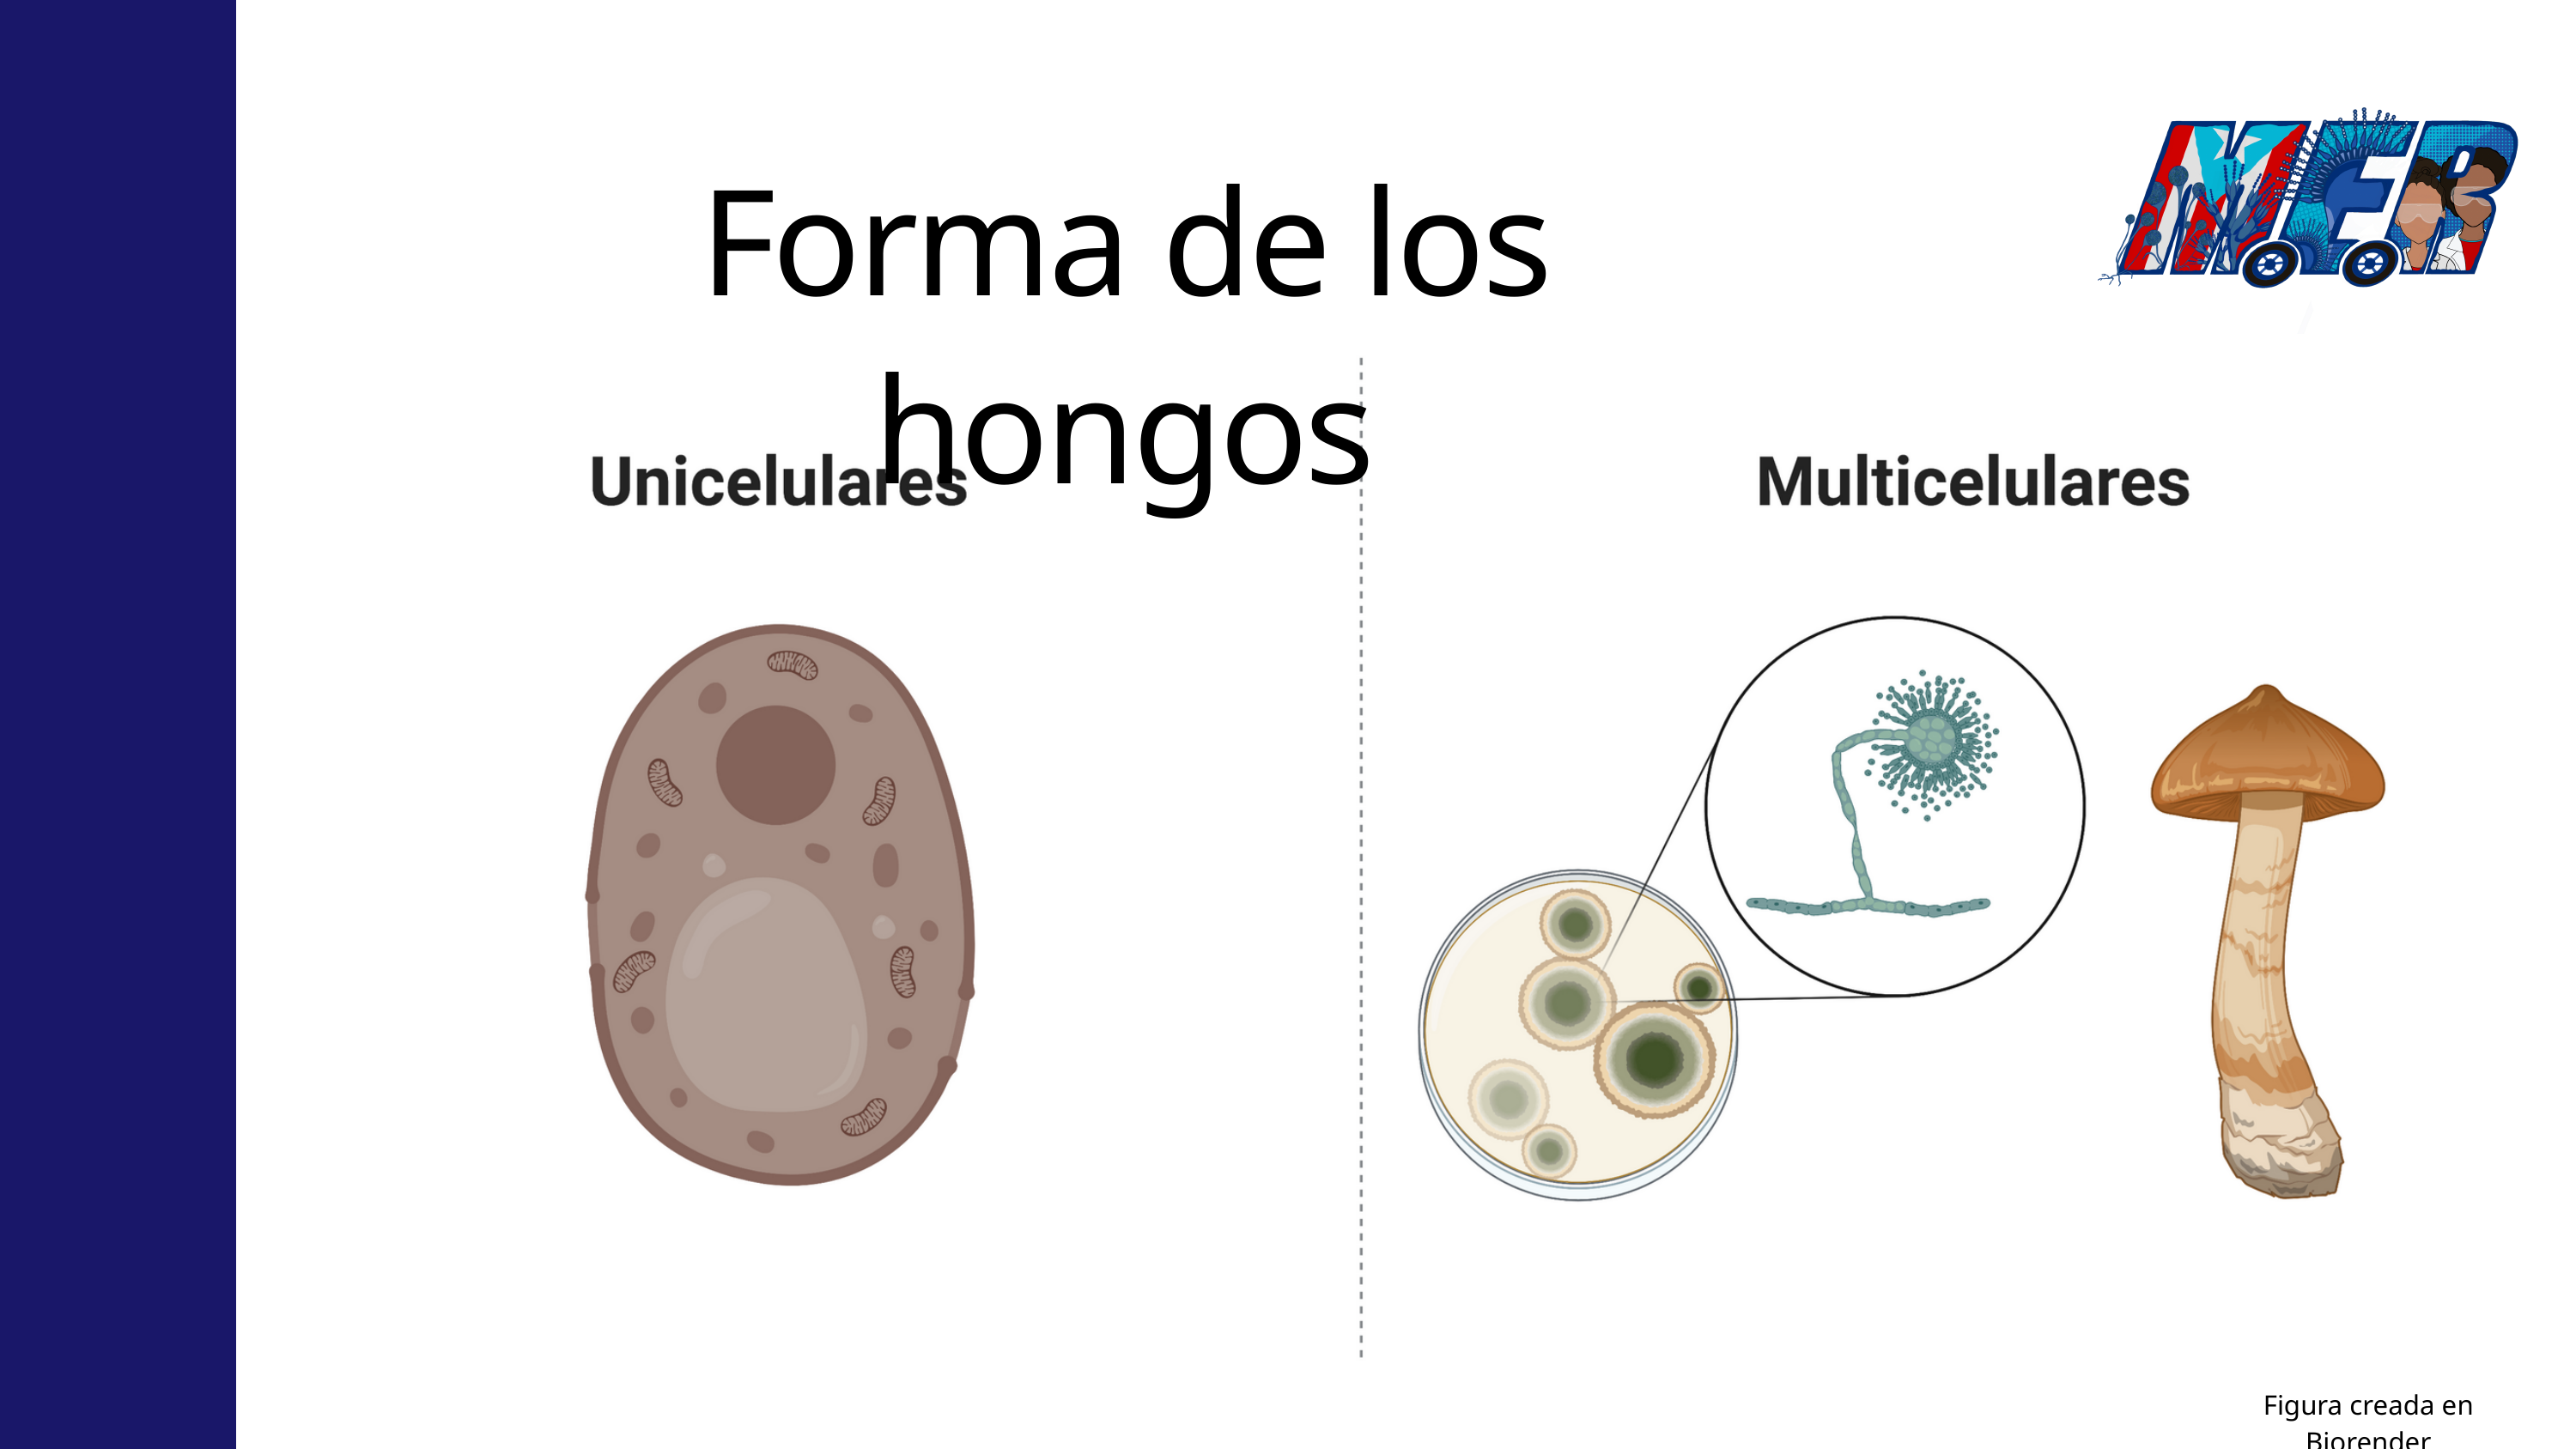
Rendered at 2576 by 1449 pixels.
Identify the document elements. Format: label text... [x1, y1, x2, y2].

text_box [477, 144, 1888, 511]
text_box Figura creada en Biorender [2204, 1382, 2533, 1449]
picture [523, 44, 2534, 1387]
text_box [0, 0, 236, 1449]
